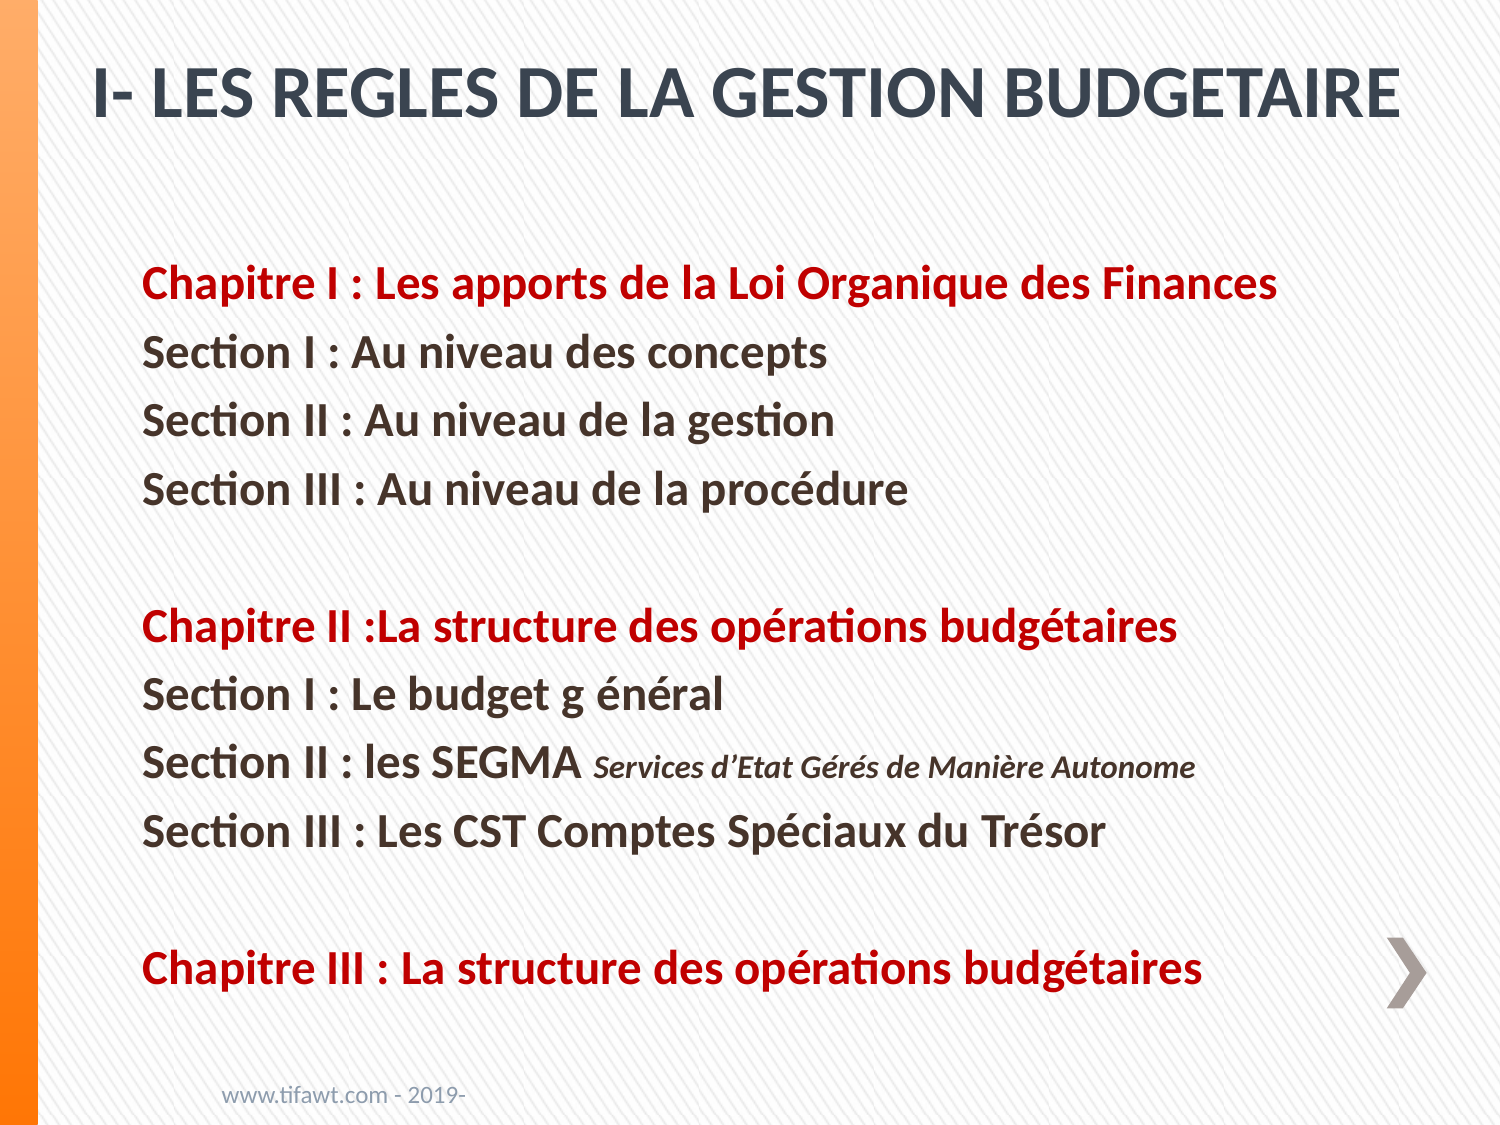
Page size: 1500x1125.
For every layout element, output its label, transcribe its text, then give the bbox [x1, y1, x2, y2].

footer www.tifawt.com - 2019- [206, 1074, 1382, 1113]
list Chapitre I : Les apports de la Loi Organique des Finances Section I : Au niveau des concepts Section II : Au niveau de la gestion Section III : Au niveau de la procédure Chapitre II :La structure des opérations budgétaires Section I : Le budget g énéral Section II : les SEGMA Services d’Etat Gérés de Manière Autonome Section III : Les CST Comptes Spéciaux du Trésor Chapitre III : La structure des opérations budgétaires [76, 243, 1459, 1012]
title I- LES REGLES DE LA GESTION BUDGETAIRE [35, 35, 1477, 141]
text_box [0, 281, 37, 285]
